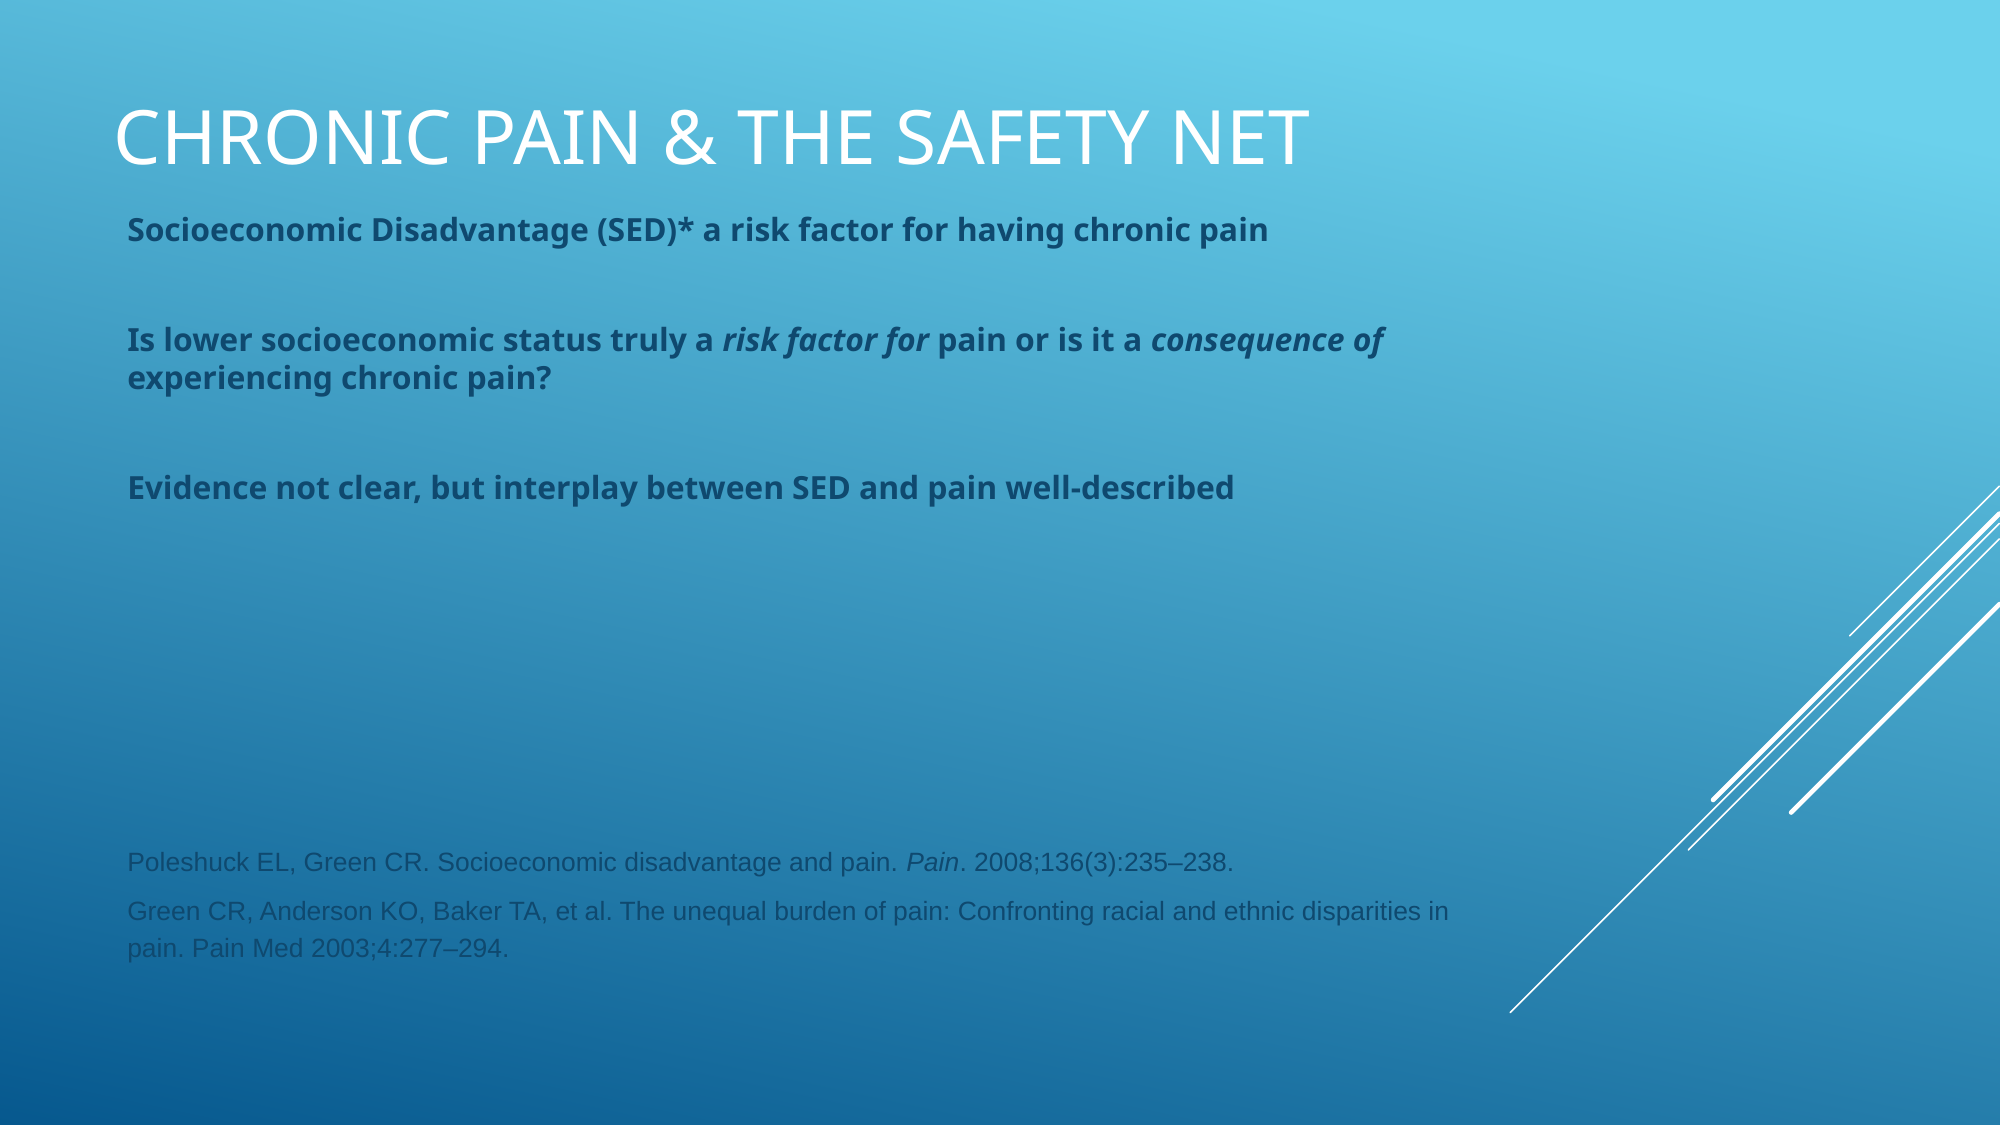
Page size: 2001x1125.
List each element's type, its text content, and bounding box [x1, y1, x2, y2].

list Socioeconomic Disadvantage (SED)* a risk factor for having chronic pain Is lower socioeconomic status truly a risk factor for pain or is it a consequence of experiencing chronic pain? Evidence not clear, but interplay between SED and pain well-described Poleshuck EL, Green CR. Socioeconomic disadvantage and pain. Pain. 2008;136(3):235–238. Green CR, Anderson KO, Baker TA, et al. The unequal burden of pain: Confronting racial and ethnic disparities in pain. Pain Med 2003;4:277–294. [112, 201, 1513, 975]
title Chronic Pain & The Safety net [98, 79, 1499, 187]
